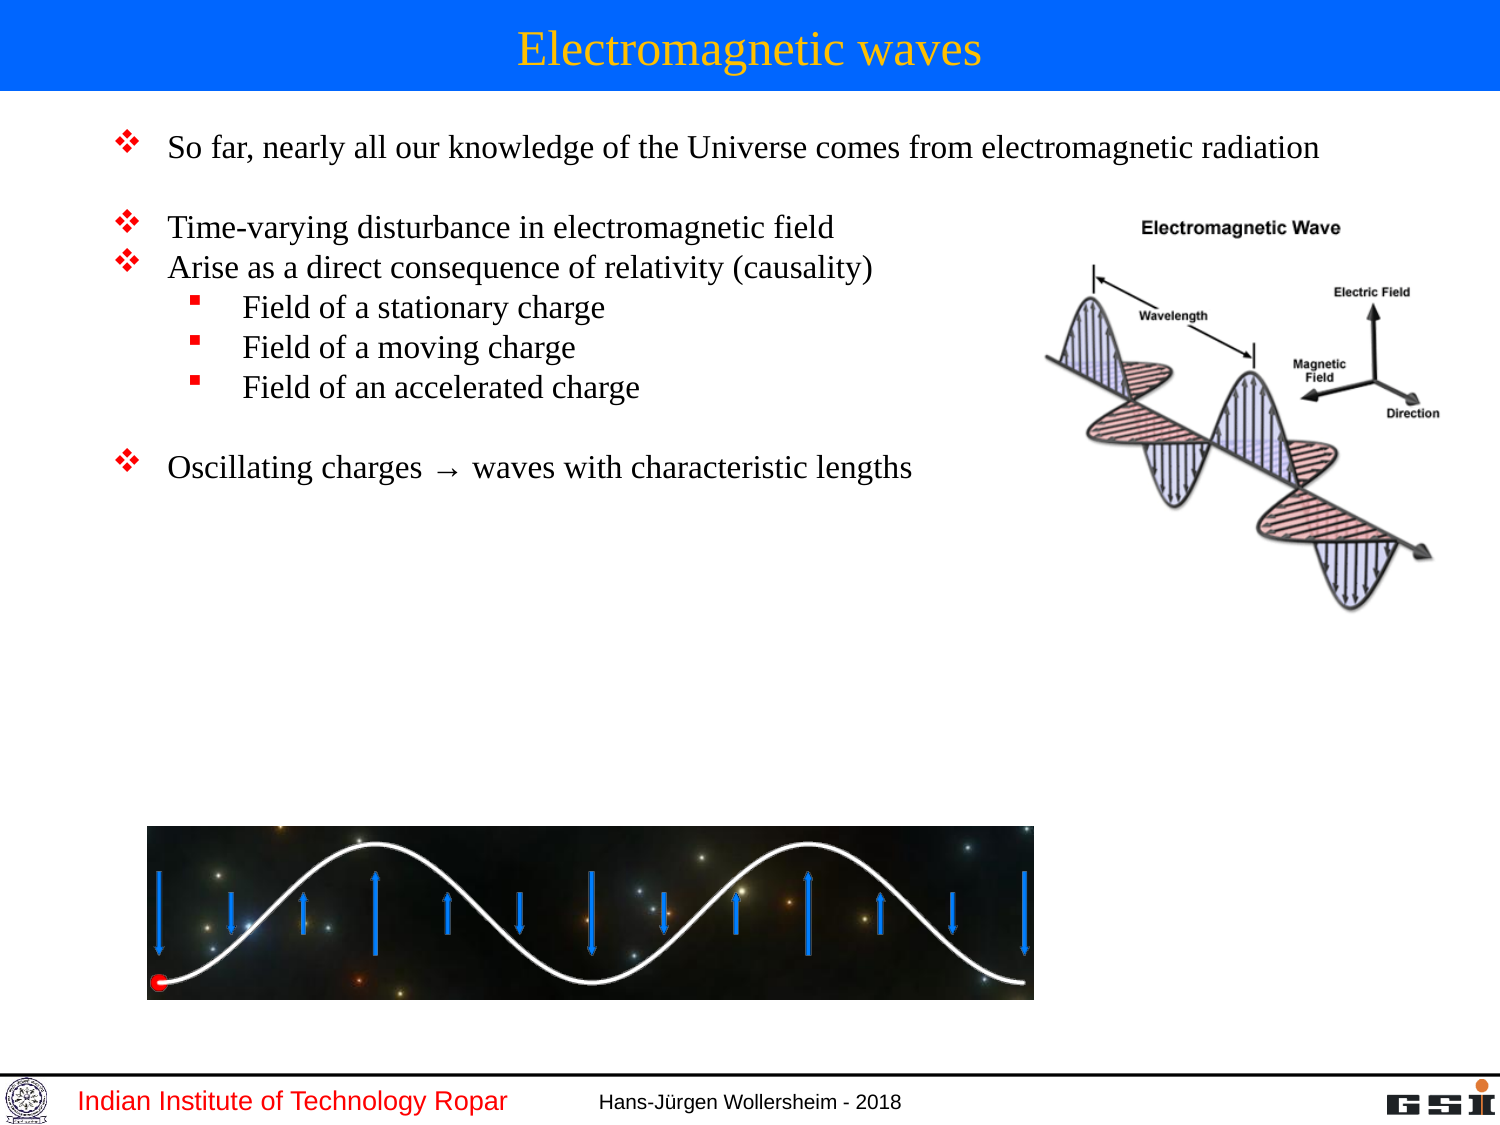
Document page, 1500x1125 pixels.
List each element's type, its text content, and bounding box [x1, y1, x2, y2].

picture [1387, 1079, 1495, 1115]
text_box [147, 826, 1034, 1001]
picture [5, 1077, 47, 1124]
picture [1033, 206, 1444, 618]
title Electromagnetic waves [0, 0, 1500, 91]
text_box So far, nearly all our knowledge of the Universe comes from electromagnetic radiation Time-varying disturbance in electromagnetic field Arise as a direct consequence of relativity (causality) Field of a stationary charge Field of a moving charge Field of an accelerated charge Oscillating charges → waves with characteristic lengths [97, 118, 1338, 493]
